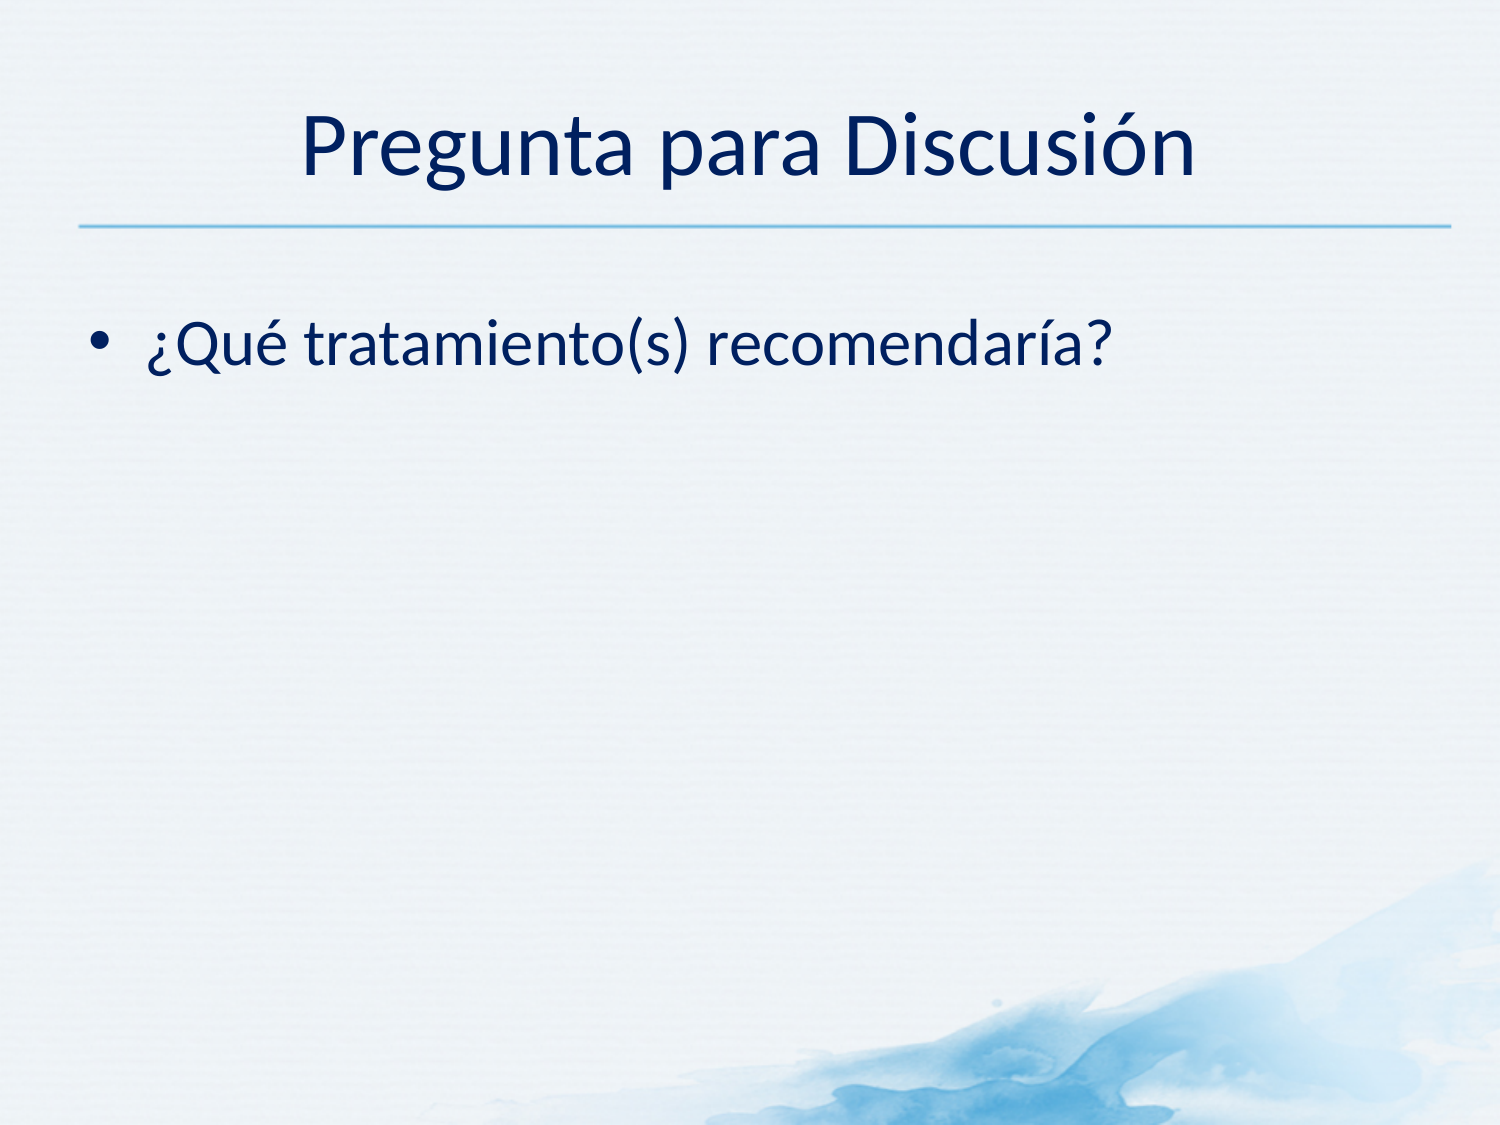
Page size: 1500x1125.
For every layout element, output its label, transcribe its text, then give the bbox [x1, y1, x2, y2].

list ¿Qué tratamiento(s) recomendaría? [73, 291, 1424, 1034]
title Pregunta para Discusión [75, 45, 1425, 233]
picture [0, 0, 1500, 1125]
